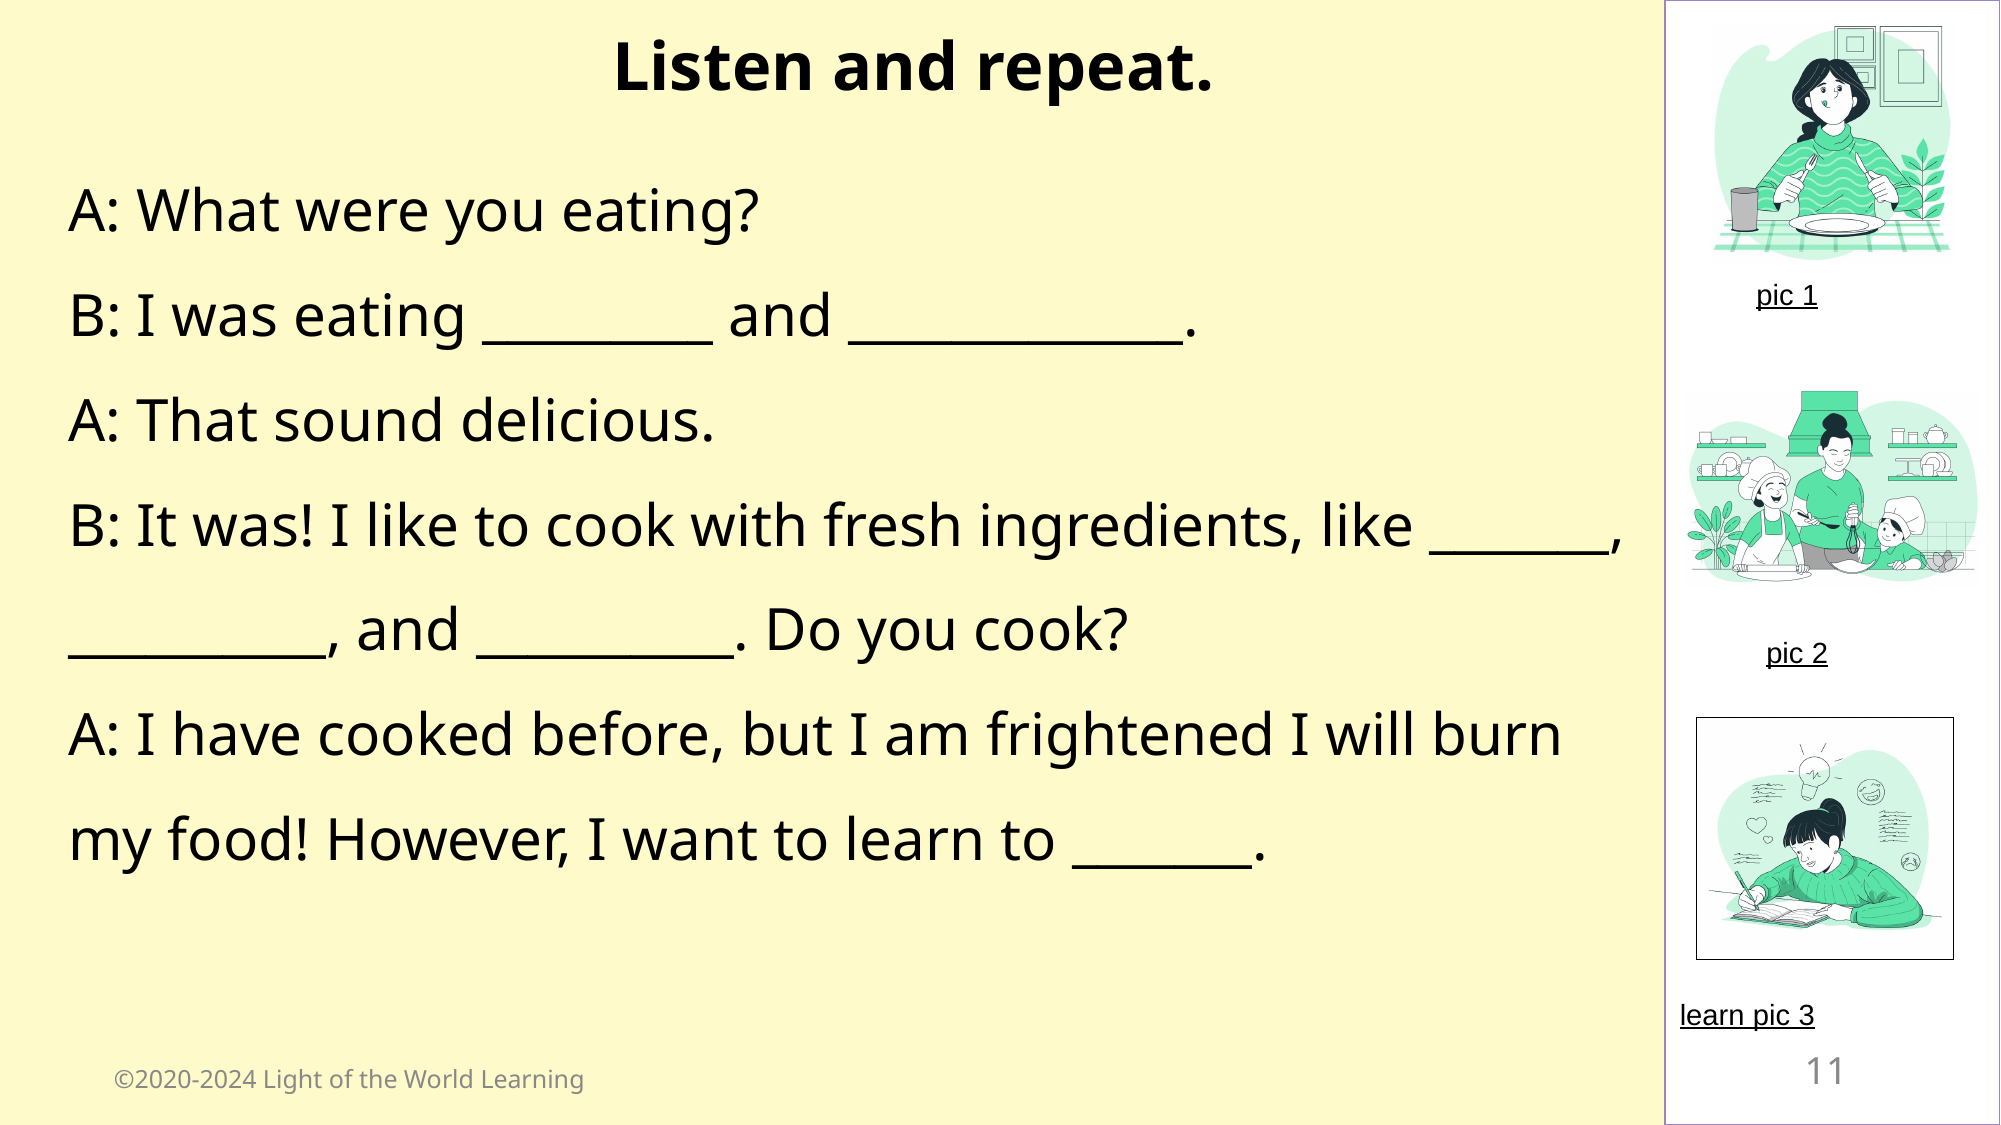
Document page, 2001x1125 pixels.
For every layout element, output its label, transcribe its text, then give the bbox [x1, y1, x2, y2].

text_box learn pic 3 [1664, 981, 2000, 1046]
picture [1710, 18, 1954, 262]
picture [1696, 716, 1954, 960]
text_box Listen and repeat. [346, 16, 1481, 143]
text_box pic 1 [1741, 271, 1879, 327]
picture [1684, 390, 1980, 588]
slide_number ‹#› [1412, 1042, 1863, 1103]
footer ©2020-2024 Light of the World Learning [98, 1048, 774, 1109]
text_box [1664, 0, 2000, 981]
text_box A: What were you eating? B: I was eating _________ and _____________. A: That sound delicious. B: It was! I like to cook with fresh ingredients, like _______, __________, and __________. Do you cook? A: I have cooked before, but I am frightened I will burn my food! However, I want to learn to _______. [53, 60, 1665, 1022]
text_box [1664, 1046, 2000, 1125]
text_box pic 2 [1751, 619, 1914, 685]
